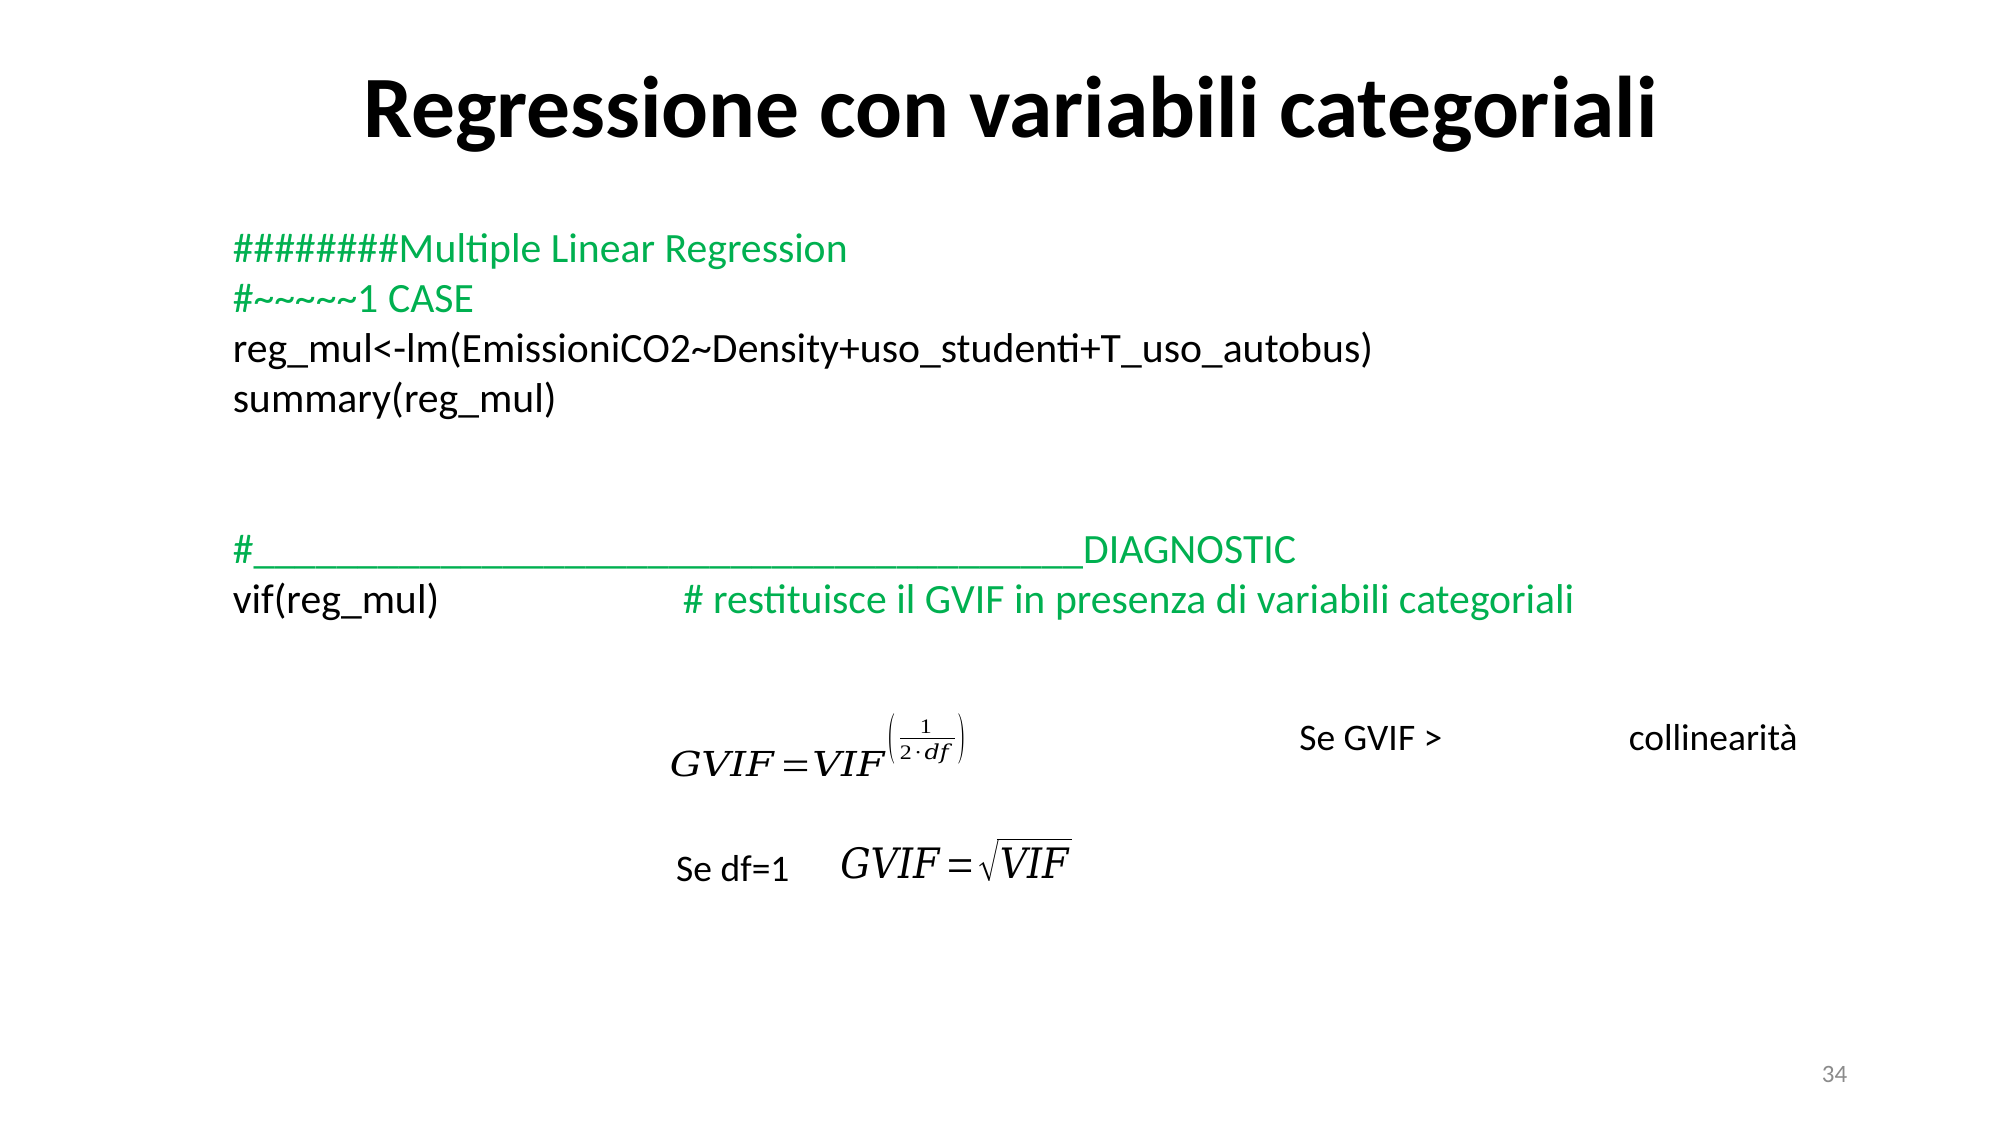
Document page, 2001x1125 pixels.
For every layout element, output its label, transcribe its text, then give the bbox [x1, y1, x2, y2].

text_box Se df=1 [661, 836, 854, 896]
text_box Regressione con variabili categoriali [32, 42, 1990, 162]
text_box ########Multiple Linear Regression #~~~~~1 CASE reg_mul<-lm(EmissioniCO2~Density+uso_studenti+T_uso_autobus) summary(reg_mul) #________________________________________DIAGNOSTIC vif(reg_mul) # restituisce il GVIF in presenza di variabili categoriali [218, 213, 1662, 629]
slide_number 34 [1412, 1042, 1863, 1103]
